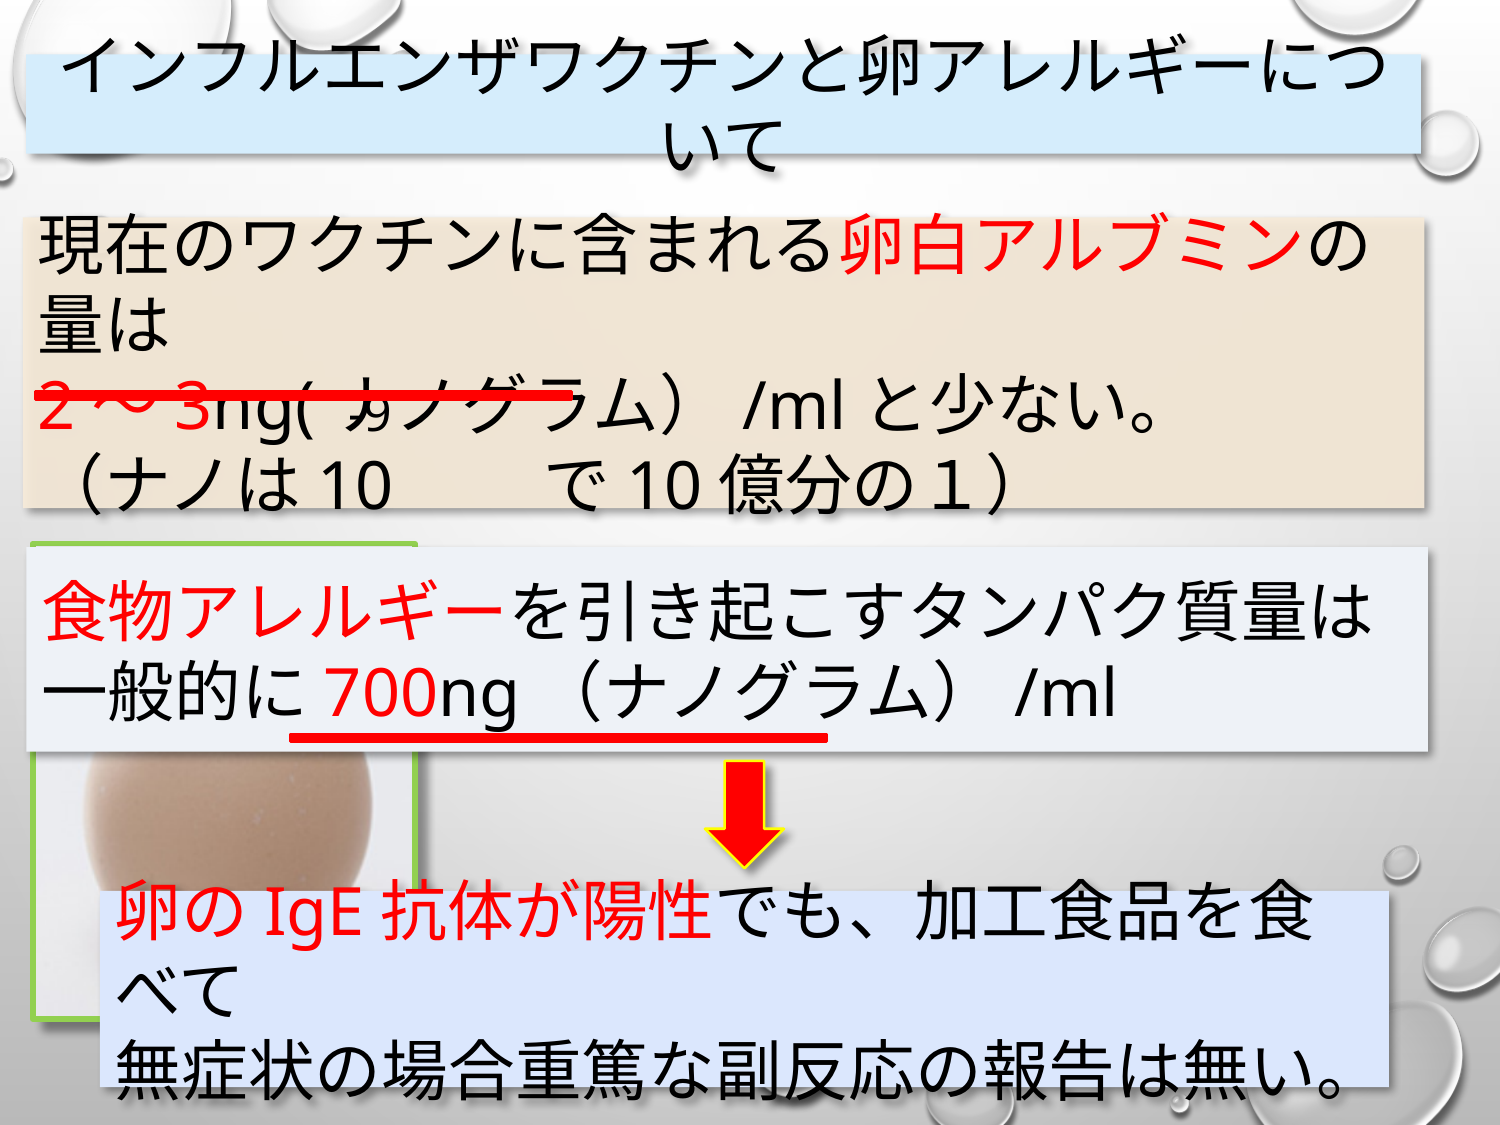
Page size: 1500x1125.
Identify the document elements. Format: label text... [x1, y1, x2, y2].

text_box [703, 759, 786, 870]
text_box [418, 733, 828, 743]
text_box 食物アレルギーを引き起こすタンパク質量は 一般的に700ng（ナノグラム）/ml [26, 546, 34, 752]
text_box 食物アレルギーを引き起こすタンパク質量は 一般的に700ng（ナノグラム）/ml [413, 546, 1429, 752]
picture [0, 0, 1500, 1125]
text_box インフルエンザワクチンと卵アレルギーについて [25, 54, 1422, 154]
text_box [22, 217, 1425, 509]
text_box 卵のIgE抗体が陽性でも、加工食品を食べて 無症状の場合重篤な副反応の報告は無い。 [99, 890, 1390, 1088]
